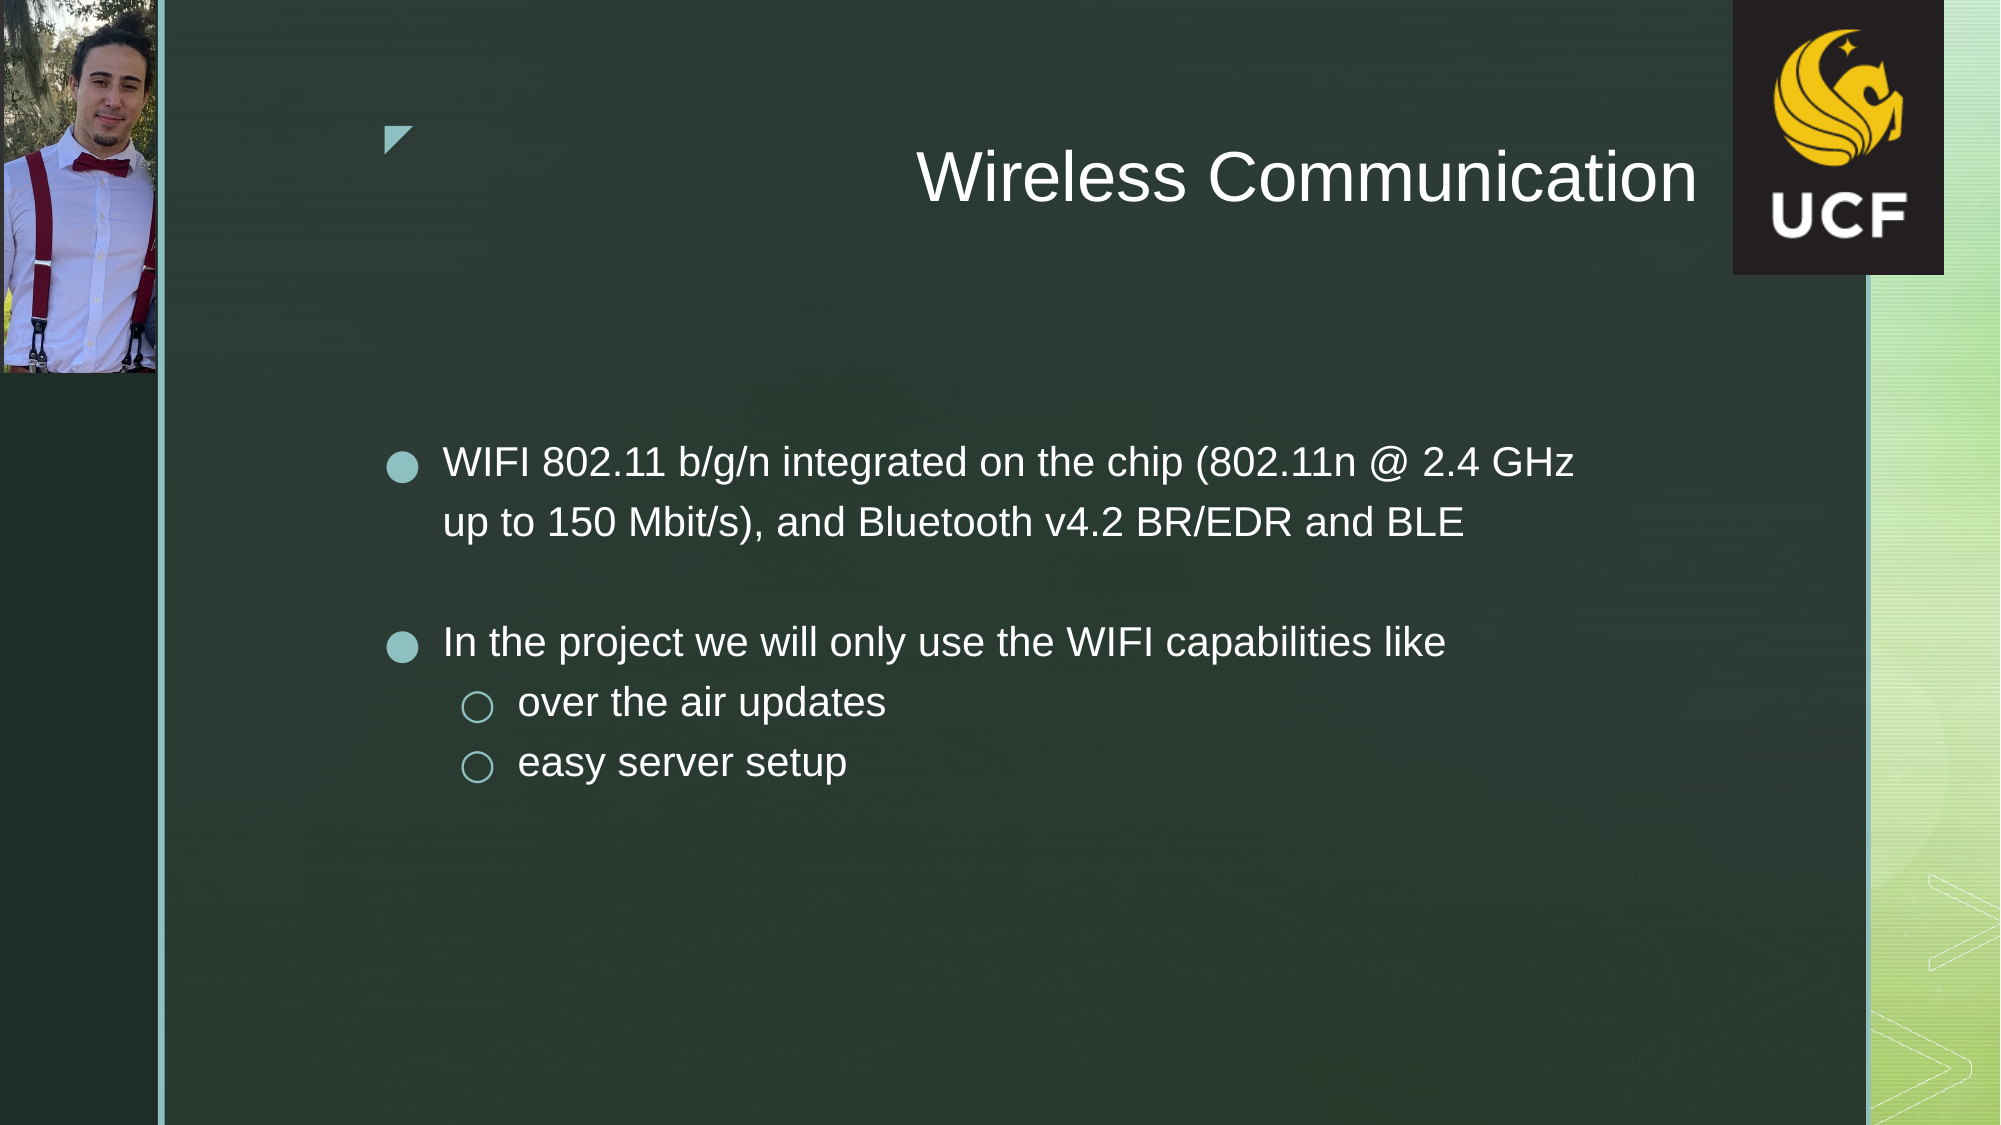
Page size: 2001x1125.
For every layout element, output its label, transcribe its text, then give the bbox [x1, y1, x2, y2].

list WIFI 802.11 b/g/n integrated on the chip (802.11n @ 2.4 GHz up to 150 Mbit/s), and Bluetooth v4.2 BR/EDR and BLE In the project we will only use the WIFI capabilities like over the air updates easy server setup [352, 417, 1648, 923]
title Wireless Communication [428, 132, 1734, 310]
picture [0, 0, 156, 373]
picture [1733, 0, 2001, 1125]
